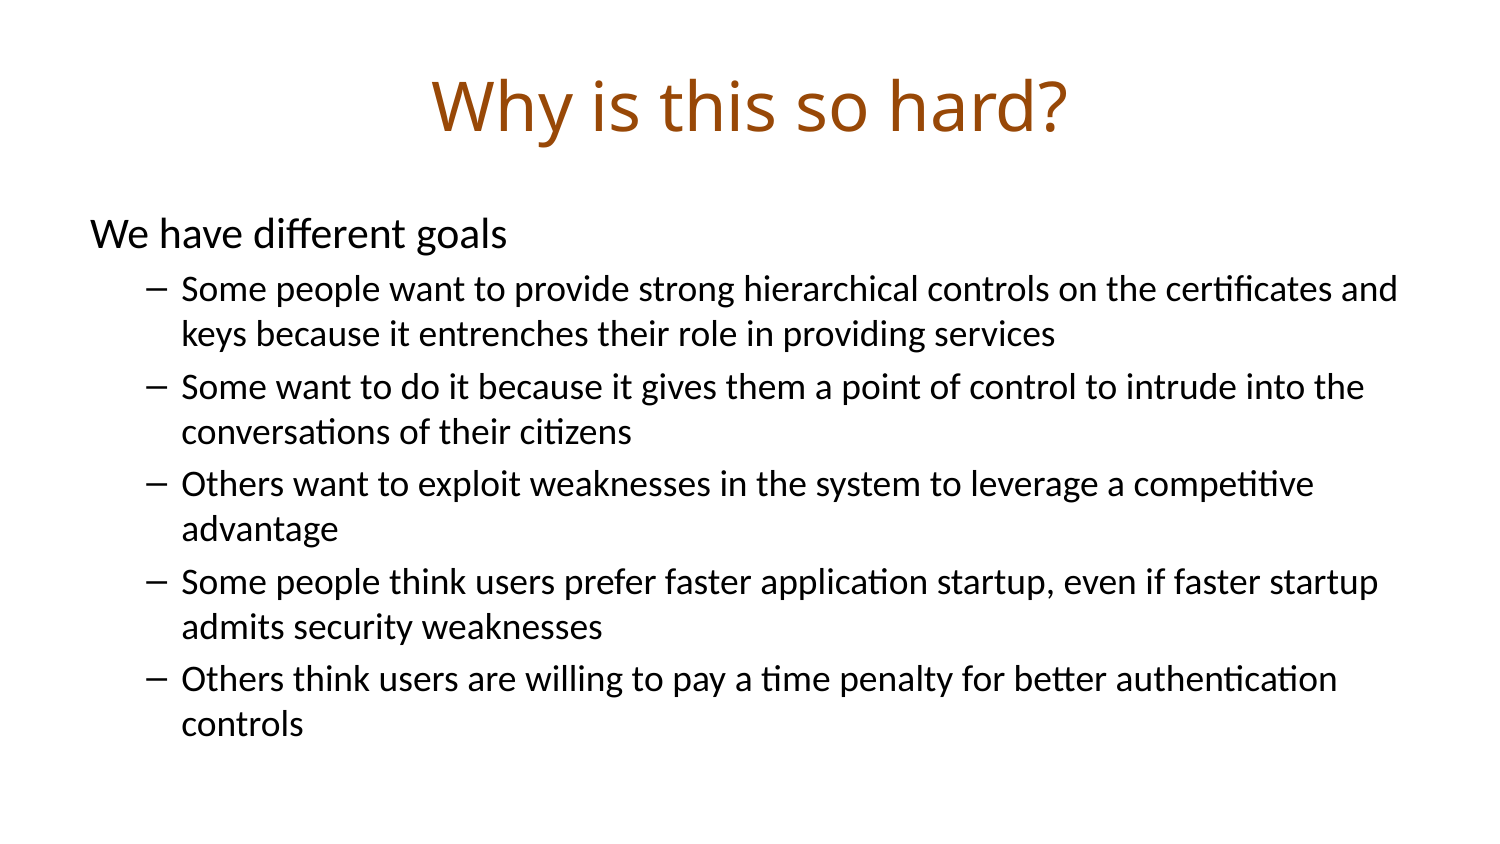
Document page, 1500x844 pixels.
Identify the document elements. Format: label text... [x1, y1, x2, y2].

list We have different goals Some people want to provide strong hierarchical controls on the certificates and keys because it entrenches their role in providing services Some want to do it because it gives them a point of control to intrude into the conversations of their citizens Others want to exploit weaknesses in the system to leverage a competitive advantage Some people think users prefer faster application startup, even if faster startup admits security weaknesses Others think users are willing to pay a time penalty for better authentication controls [75, 196, 1425, 754]
title Why is this so hard? [75, 33, 1425, 175]
